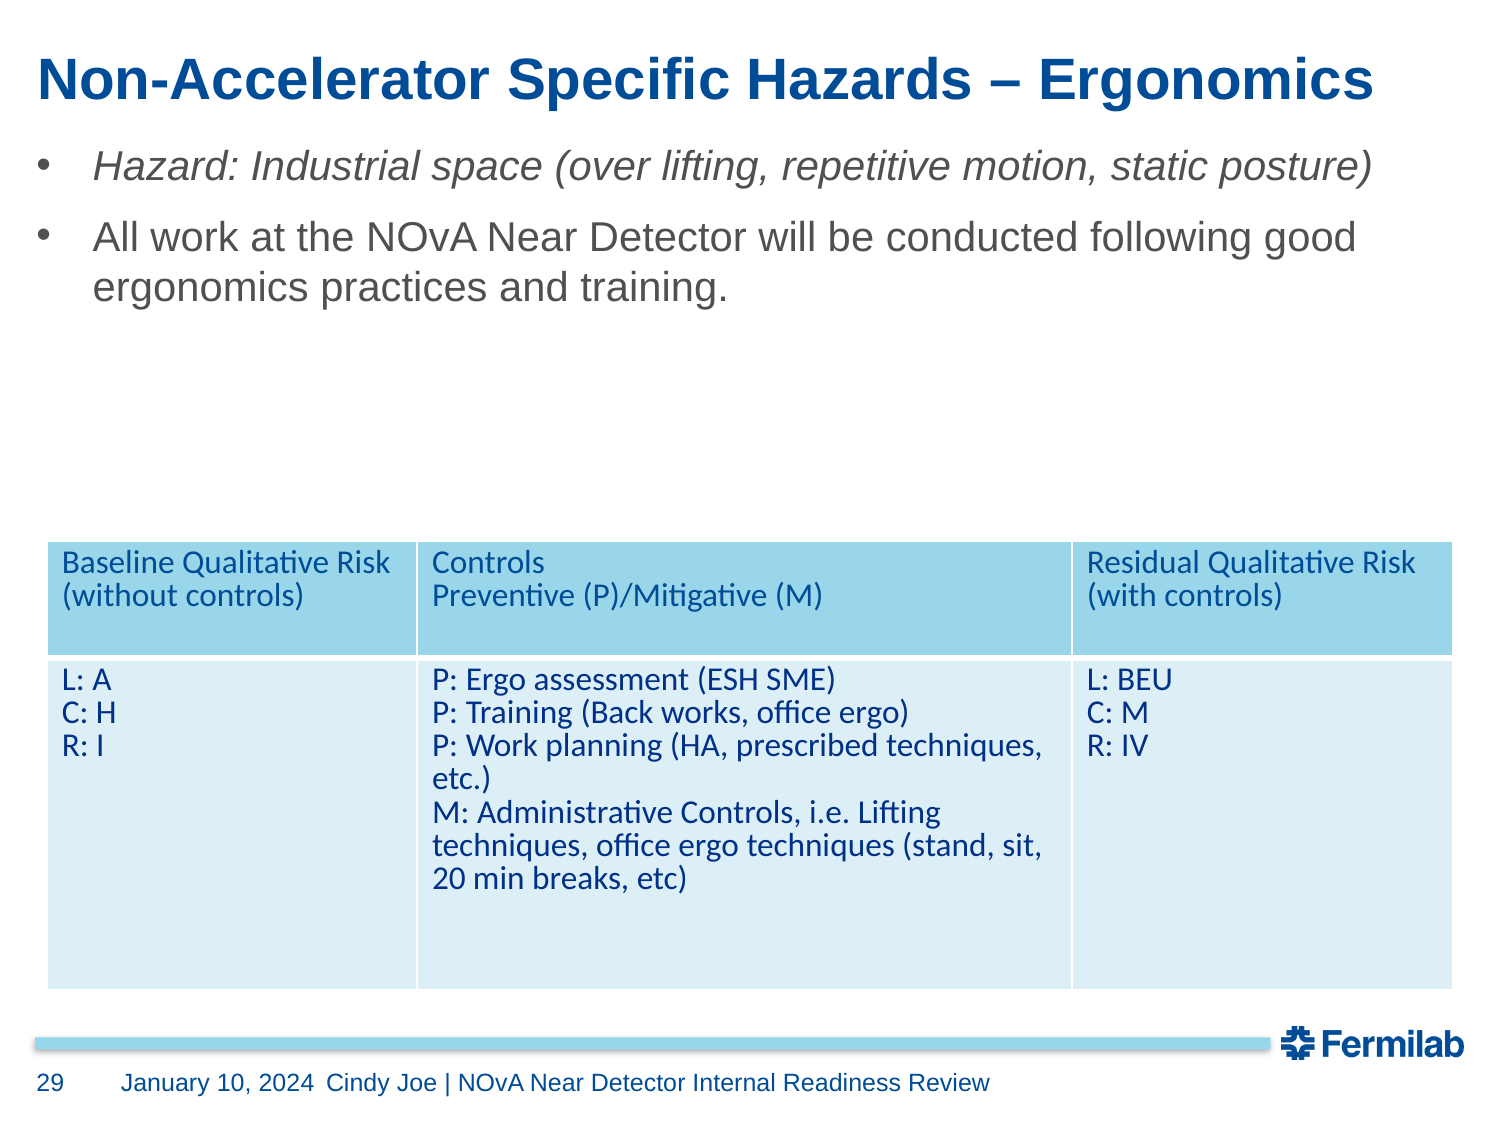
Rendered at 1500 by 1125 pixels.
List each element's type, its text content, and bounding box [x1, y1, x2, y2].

slide_number 29 [36, 1066, 105, 1106]
table_cell L: BEU C: M R: IV [1073, 661, 1452, 989]
table_cell P: Ergo assessment (ESH SME) P: Training (Back works, office ergo) P: Work planning (HA, prescribed techniques, etc.) M: Administrative Controls, i.e. Lifting techniques, office ergo techniques (stand, sit, 20 min breaks, etc) [418, 661, 1071, 989]
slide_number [120, 1066, 360, 1106]
table_cell L: A C: H R: I [48, 661, 416, 989]
picture [1281, 1026, 1464, 1060]
title Non-Accelerator Specific Hazards – Ergonomics [37, 41, 1463, 112]
footer Cindy Joe | NOvA Near Detector Internal Readiness Review [325, 1066, 1326, 1104]
list Hazard: Industrial space (over lifting, repetitive motion, static posture) All work at the NOvA Near Detector will be conducted following good ergonomics practices and training. [36, 138, 1460, 392]
table_header Residual Qualitative Risk (with controls) [1073, 542, 1452, 655]
table_header Baseline Qualitative Risk (without controls) [48, 542, 416, 655]
table_header Controls Preventive (P)/Mitigative (M) [418, 542, 1071, 655]
